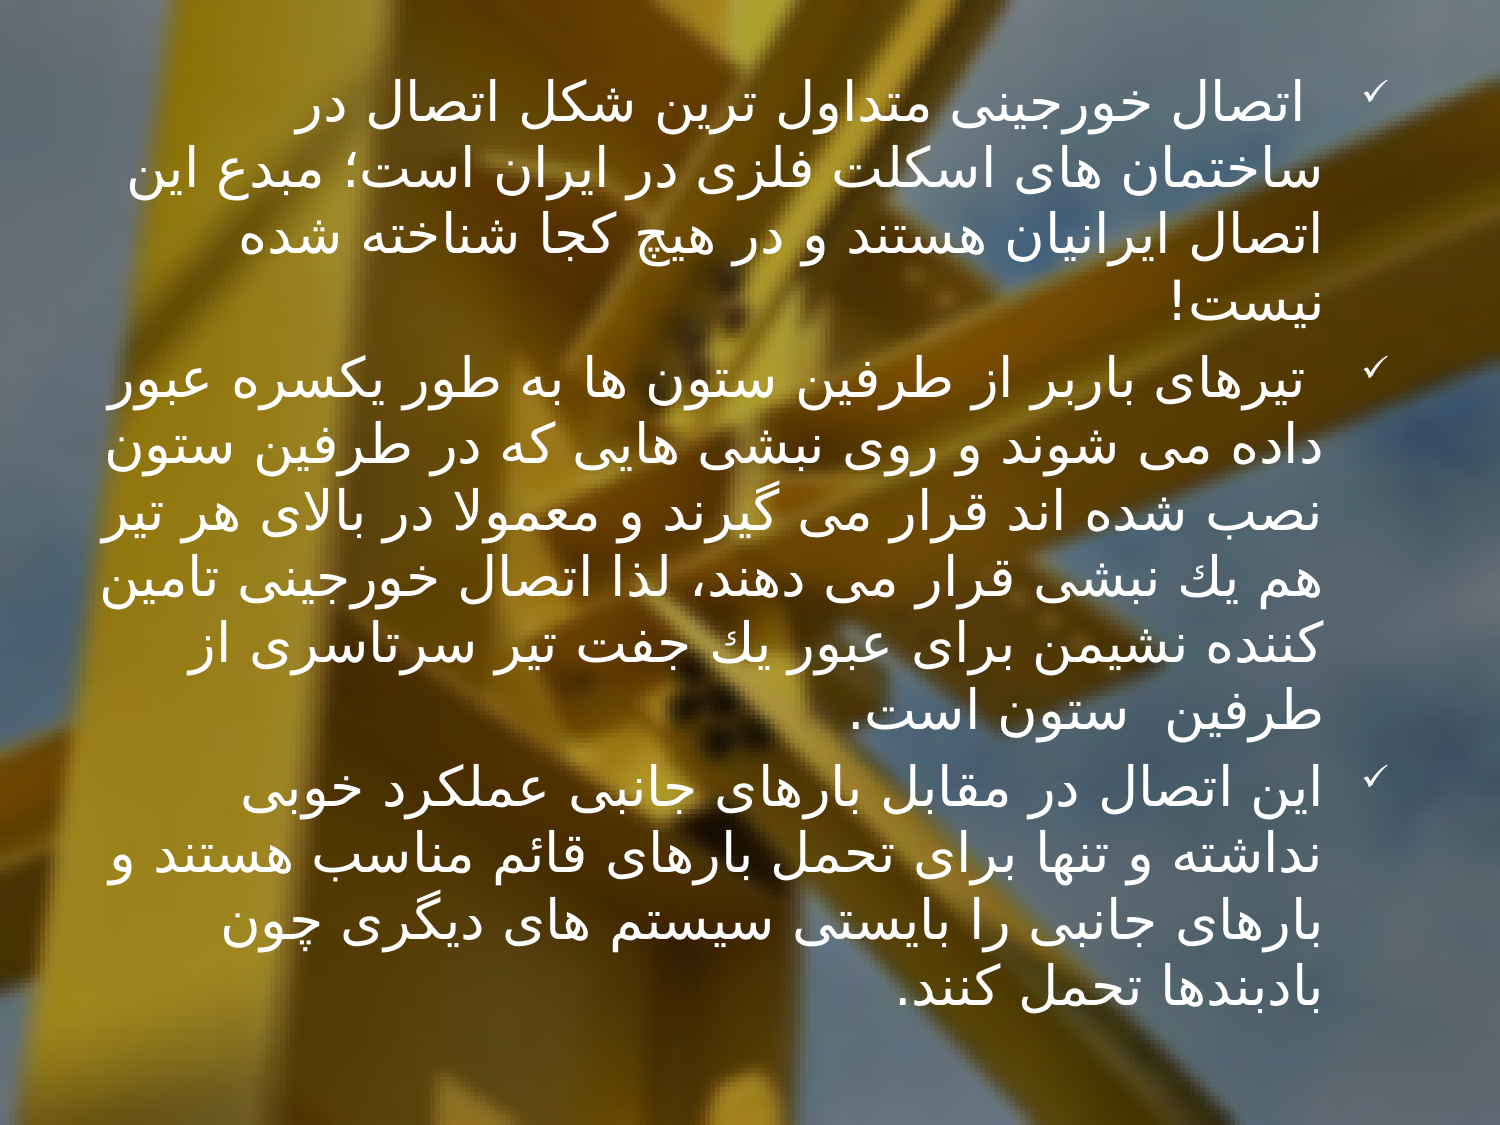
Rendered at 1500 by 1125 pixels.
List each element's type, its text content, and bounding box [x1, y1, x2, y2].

picture [0, 0, 1500, 1125]
list اتصال خورجینی متداول ترین شكل اتصال در ساختمان های اسكلت فلزی در ایران است؛ مبدع این اتصال ایرانیان هستند و در هیچ كجا شناخته شده نیست! تیرهای باربر از طرفین ستون ها به طور یكسره عبور داده می شوند و روی نبشی هایی كه در طرفین ستون نصب شده اند قرار می گیرند و معمولا در بالای هر تیر هم یك نبشی قرار می دهند، لذا اتصال خورجینی تامین كننده نشیمن برای عبور یك جفت تیر سرتاسری از طرفین ستون است. این اتصال در مقابل بارهای جانبی عملكرد خوبی نداشته و تنها برای تحمل بارهای قائم مناسب هستند و بارهای جانبی را بایستی سیستم های دیگری چون بادبندها تحمل كنند. [75, 58, 1425, 1032]
